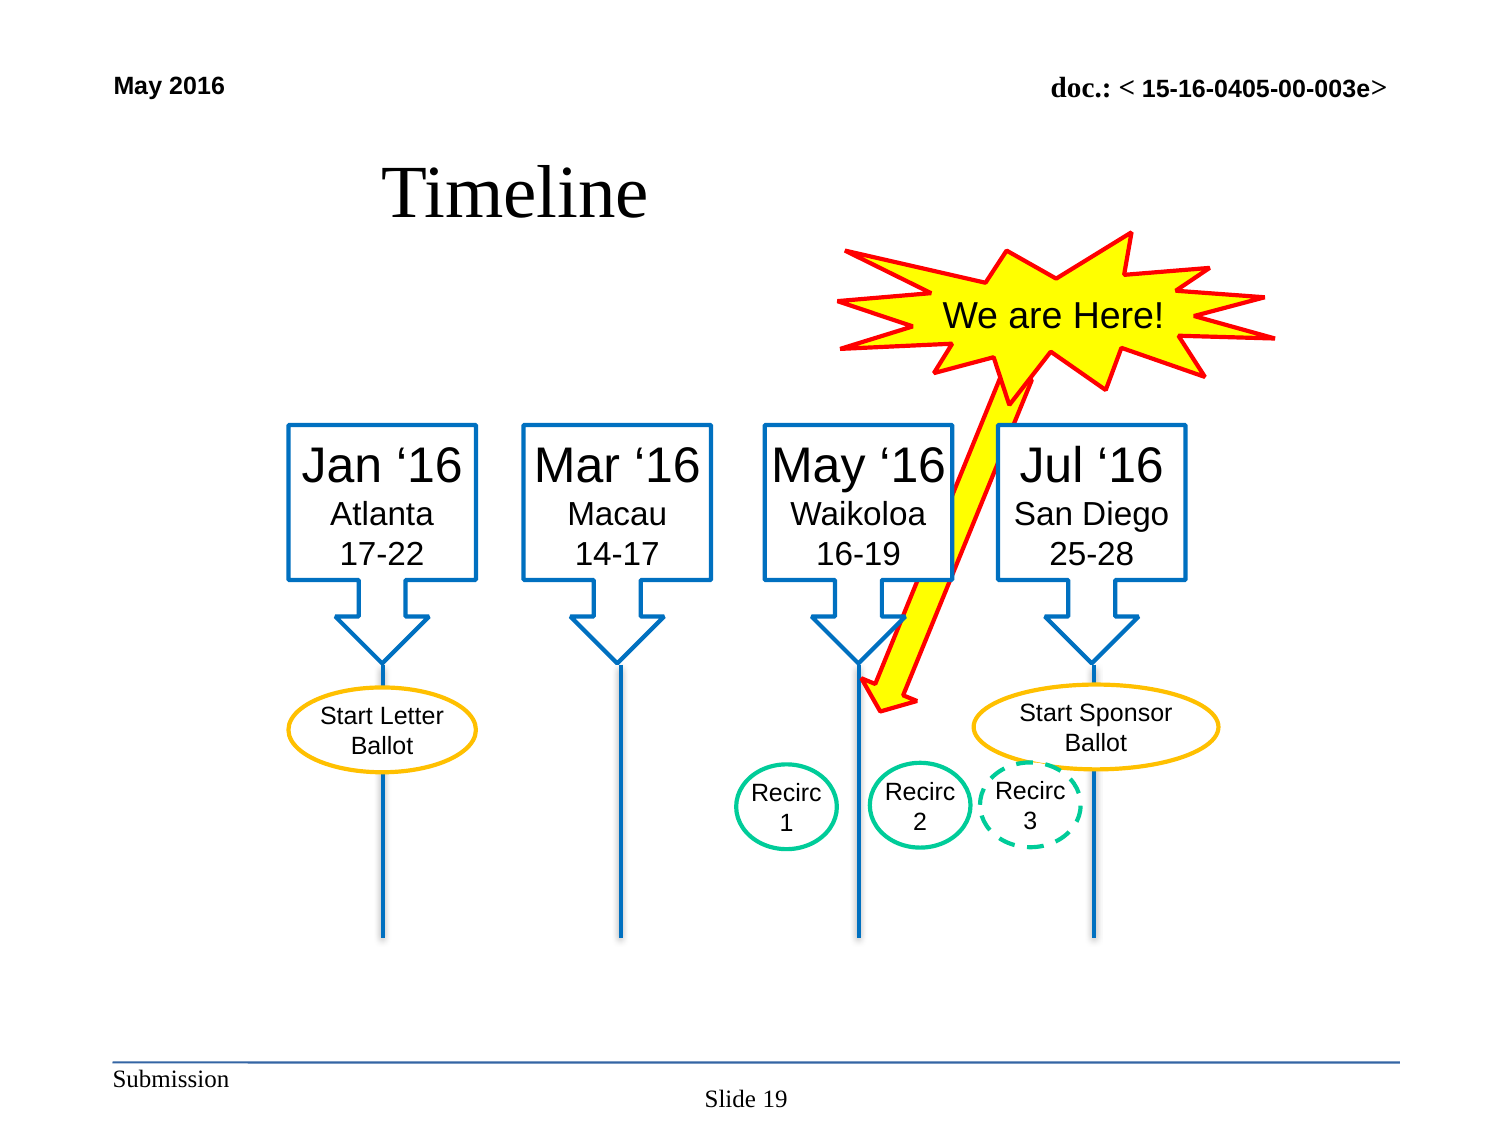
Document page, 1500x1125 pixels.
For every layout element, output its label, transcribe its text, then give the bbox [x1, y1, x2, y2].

slide_number Slide 19 [689, 1074, 825, 1125]
text_box Mar ‘16 Macau 14-17 [523, 425, 712, 664]
text_box Start Letter Ballot [384, 687, 476, 773]
text_box [953, 378, 1032, 574]
text_box Recirc 2 [869, 762, 971, 848]
title Timeline [105, 61, 926, 313]
text_box Recirc 1 [736, 764, 837, 850]
text_box Jul ‘16 San Diego 25-28 [998, 425, 1186, 664]
text_box Start Letter Ballot [288, 687, 382, 773]
text_box [861, 580, 951, 712]
text_box Recirc 3 [980, 762, 1081, 848]
text_box May ‘16 Waikoloa 16-19 [764, 425, 953, 664]
text_box Jan ‘16 Atlanta 17-22 [288, 425, 476, 664]
text_box We are Here! [837, 232, 1275, 405]
text_box Start Sponsor Ballot [973, 684, 1093, 770]
text_box Start Sponsor Ballot [1095, 684, 1219, 770]
